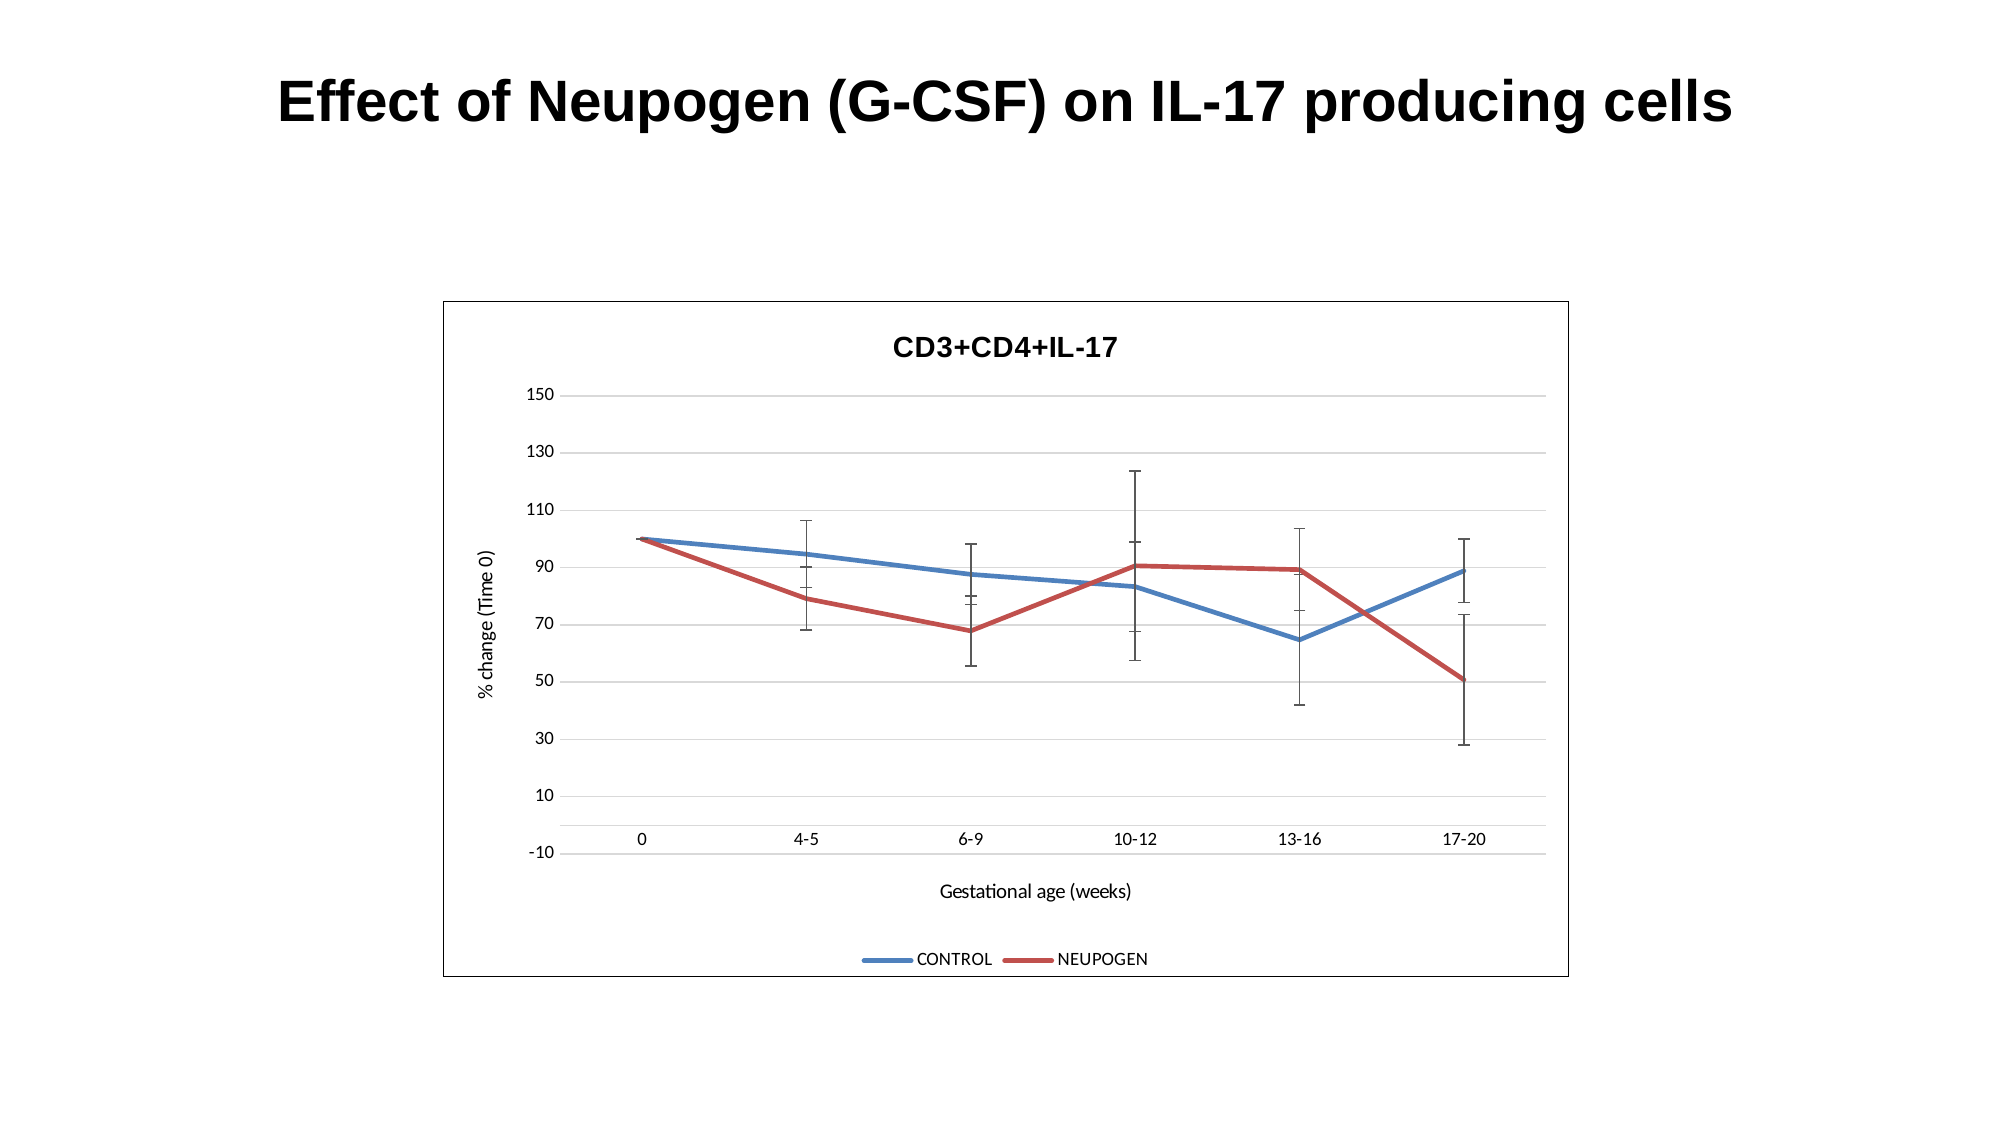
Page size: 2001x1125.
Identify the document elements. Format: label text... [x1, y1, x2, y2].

text_box Effect of Neupogen (G-CSF) on IL-17 producing cells [192, 56, 1820, 141]
chart [443, 300, 1569, 977]
